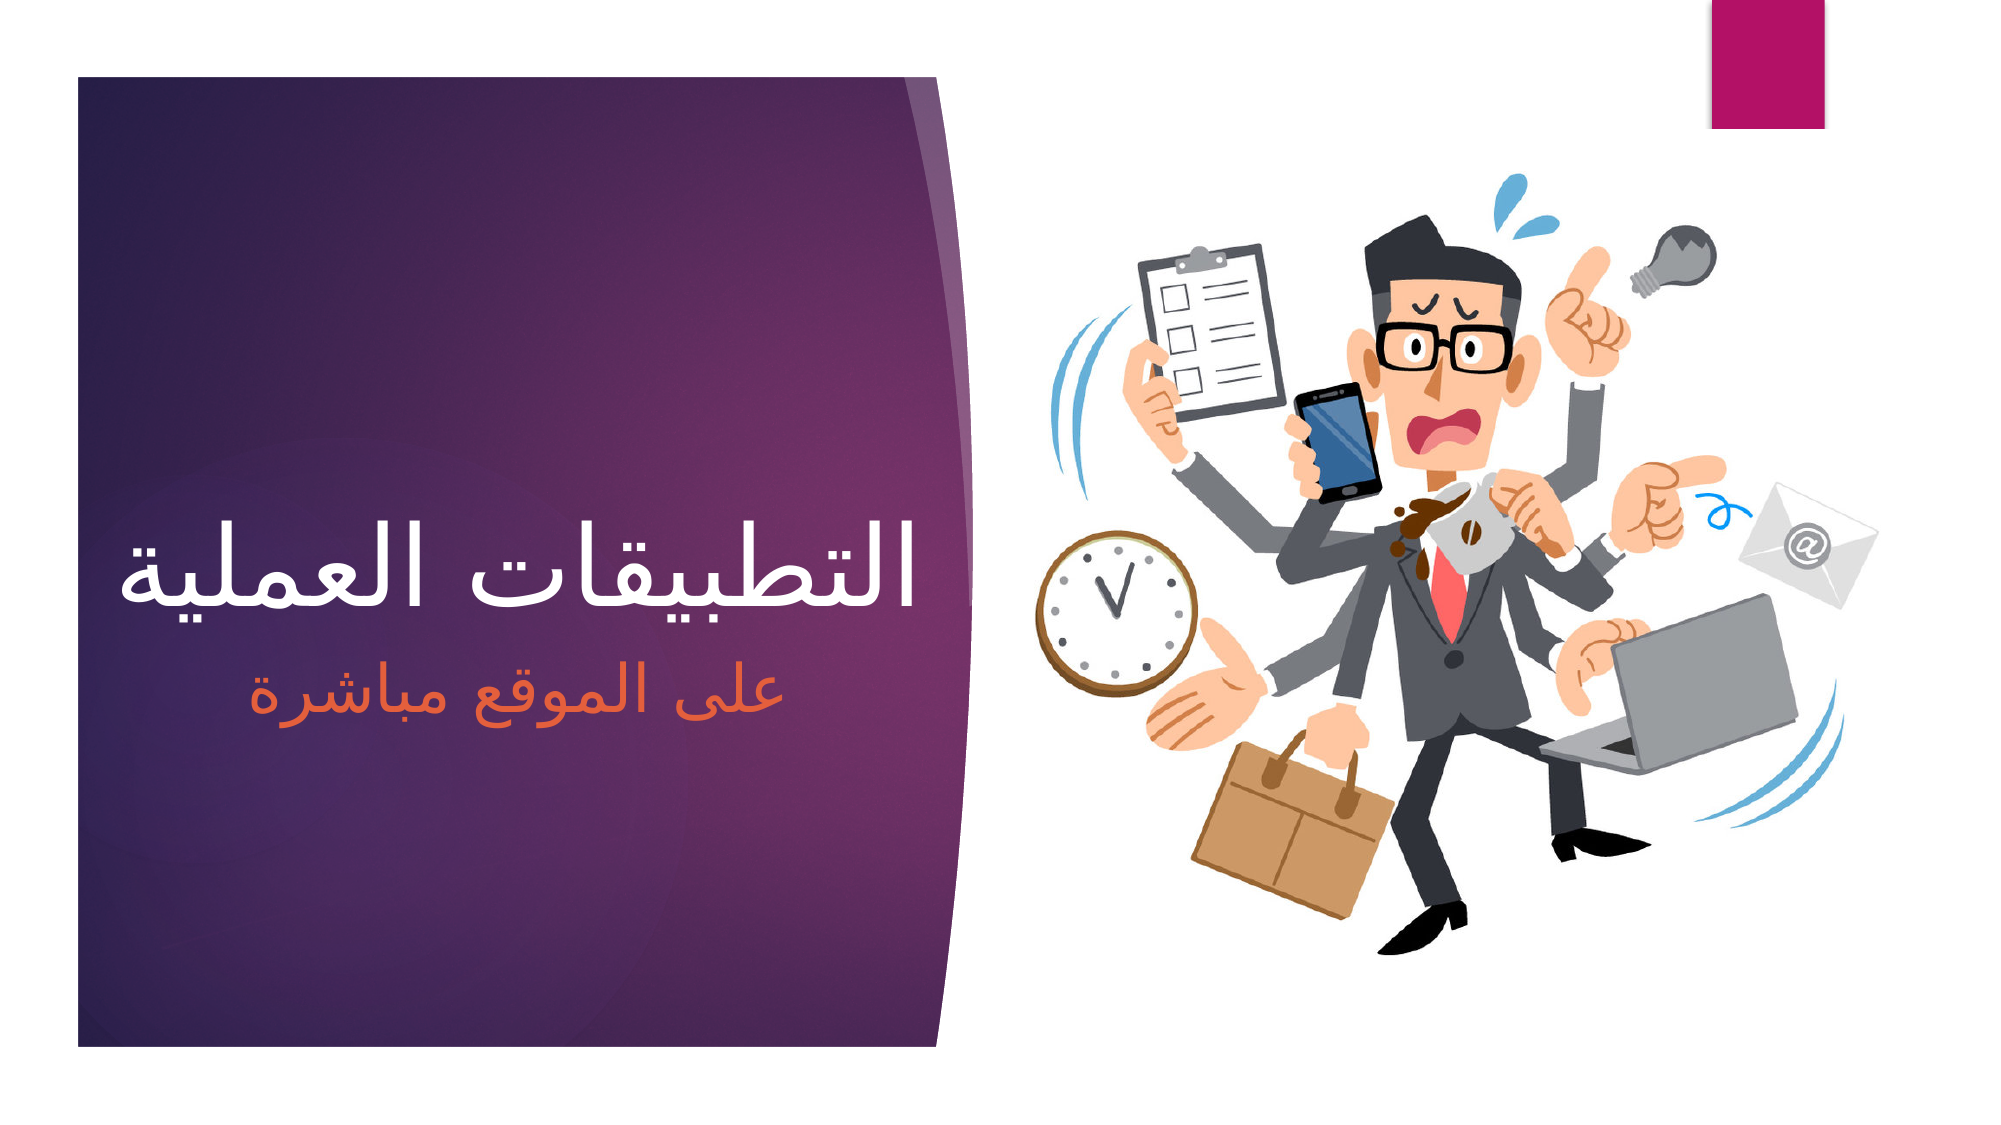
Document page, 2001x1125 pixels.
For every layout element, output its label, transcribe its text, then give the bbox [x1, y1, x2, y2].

text_box التطبيقات العملية [99, 486, 939, 637]
text_box على الموقع مباشرة [232, 638, 806, 733]
picture [1020, 129, 1887, 996]
